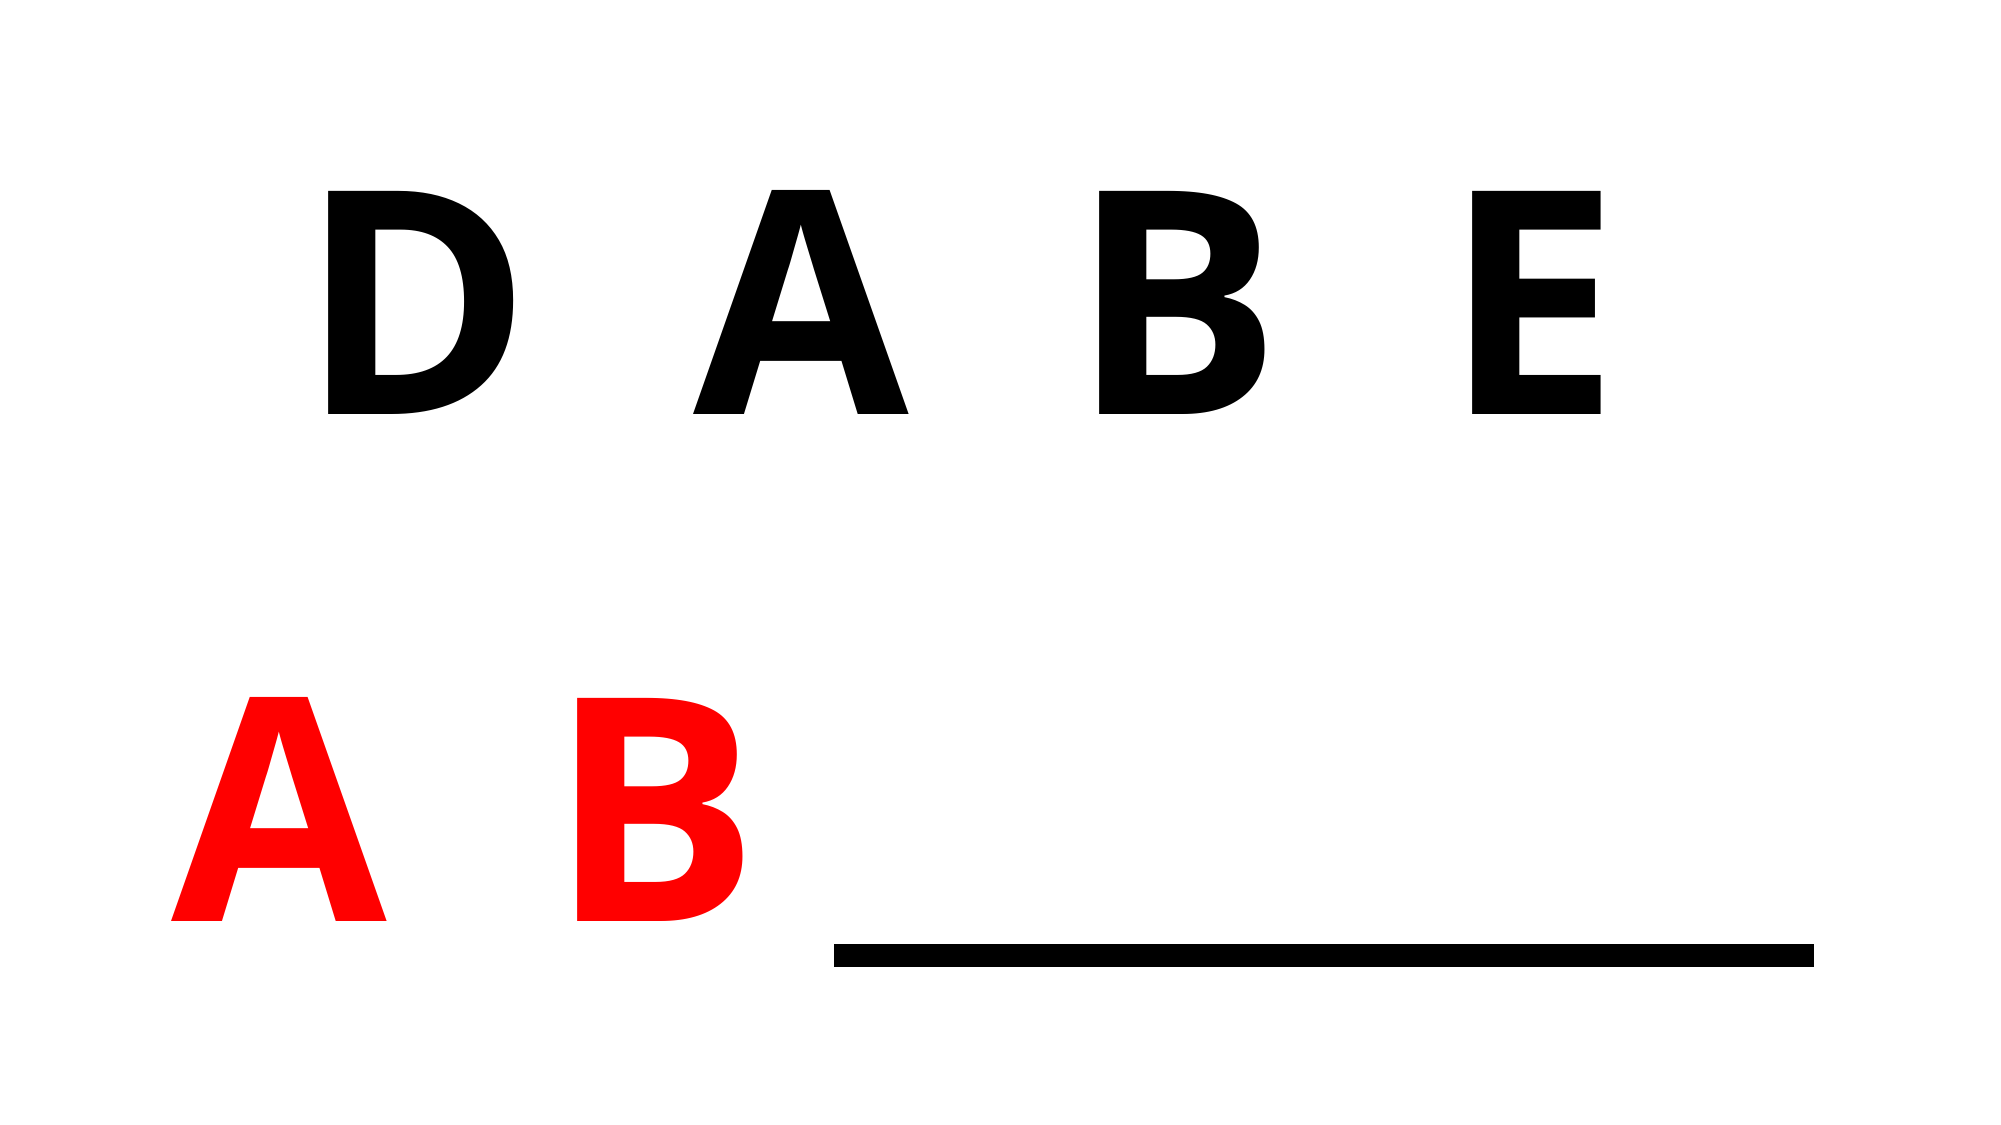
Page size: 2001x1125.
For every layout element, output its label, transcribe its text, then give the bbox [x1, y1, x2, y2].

text_box A B [156, 601, 1844, 1125]
text_box D A B E [62, 94, 1858, 485]
